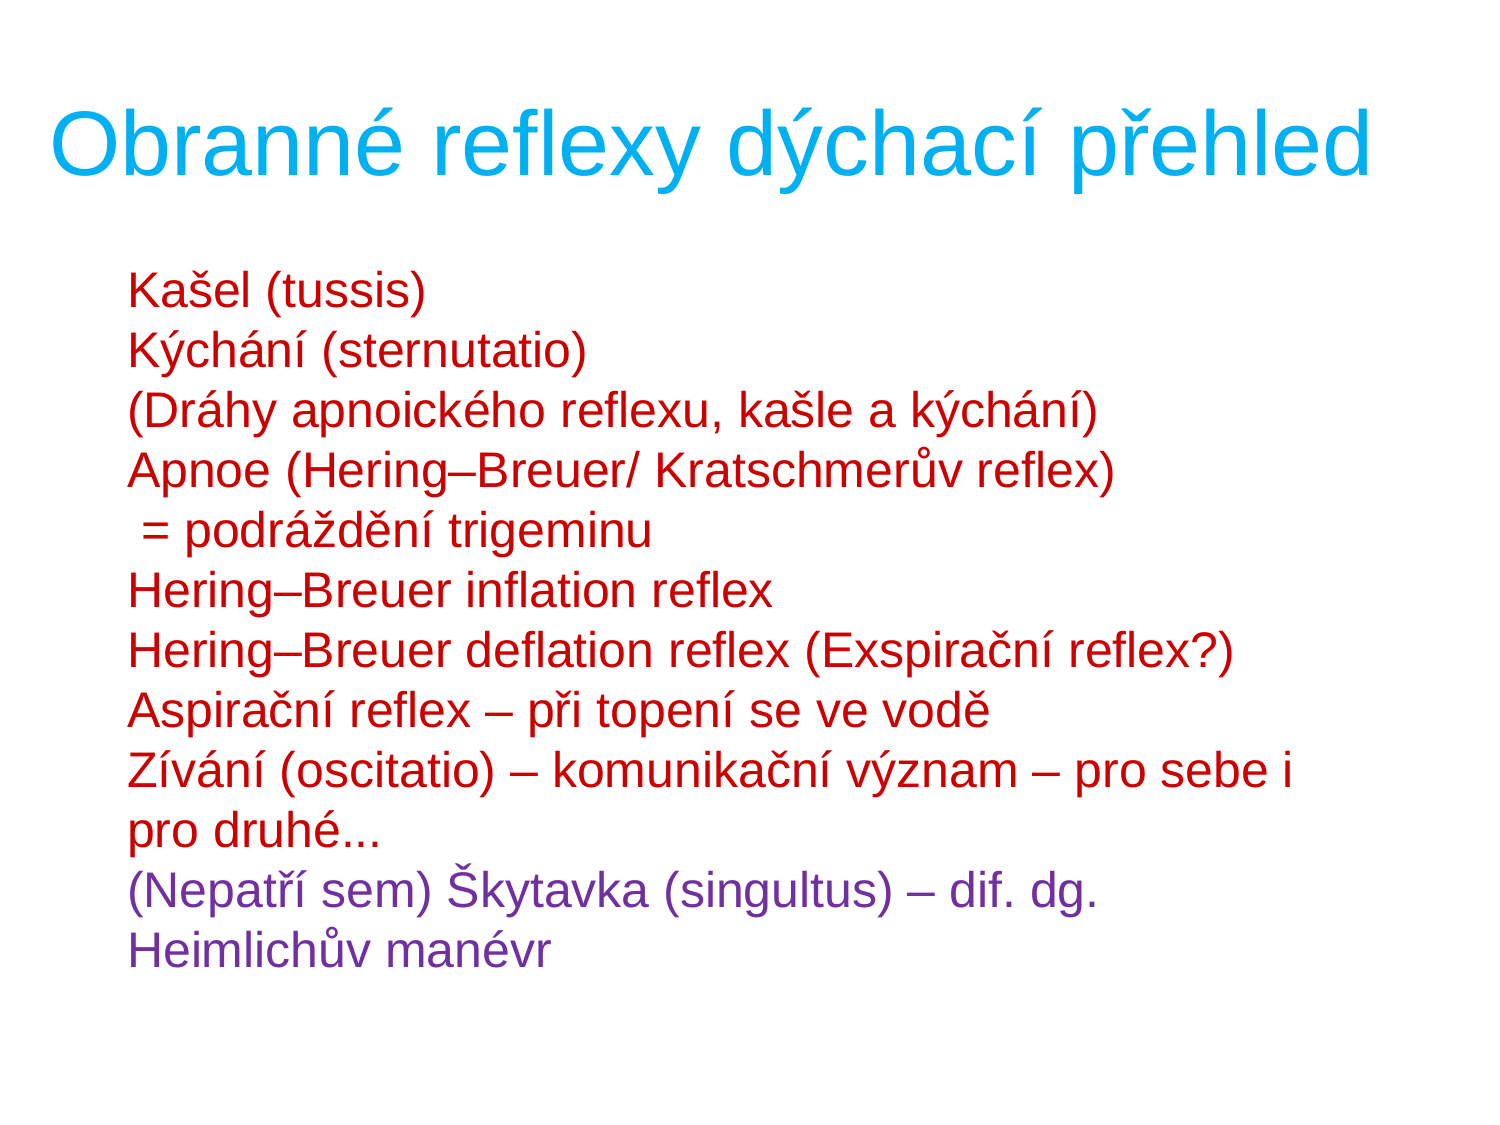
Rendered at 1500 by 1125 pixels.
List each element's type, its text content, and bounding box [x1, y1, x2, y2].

title Obranné reflexy dýchací přehled [0, 45, 1425, 233]
text_box Kašel (tussis) Kýchání (sternutatio) (Dráhy apnoického reflexu, kašle a kýchání) Apnoe (Hering–Breuer/ Kratschmerův reflex) = podráždění trigeminu Hering–Breuer inflation reflex Hering–Breuer deflation reflex (Exspirační reflex?) Aspirační reflex – při topení se ve vodě Zívání (oscitatio) – komunikační význam – pro sebe i pro druhé... (Nepatří sem) Škytavka (singultus) – dif. dg. Heimlichův manévr [112, 249, 1350, 985]
